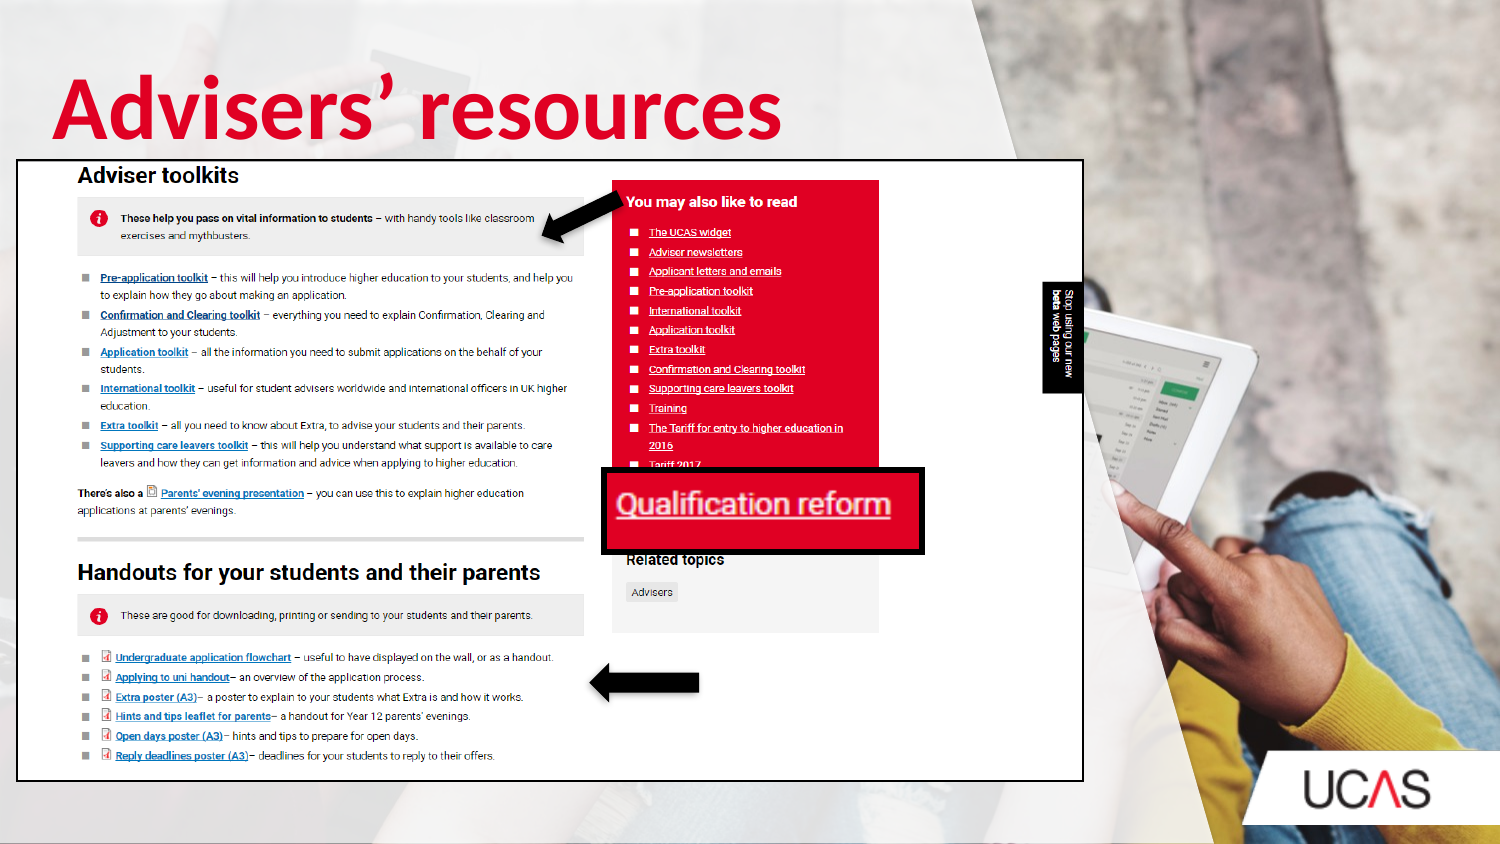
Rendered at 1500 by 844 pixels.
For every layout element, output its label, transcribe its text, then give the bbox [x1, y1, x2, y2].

text_box Advisers’ resources [38, 40, 957, 159]
picture [973, 0, 1500, 844]
text_box [0, 0, 1215, 844]
picture [17, 160, 1083, 781]
